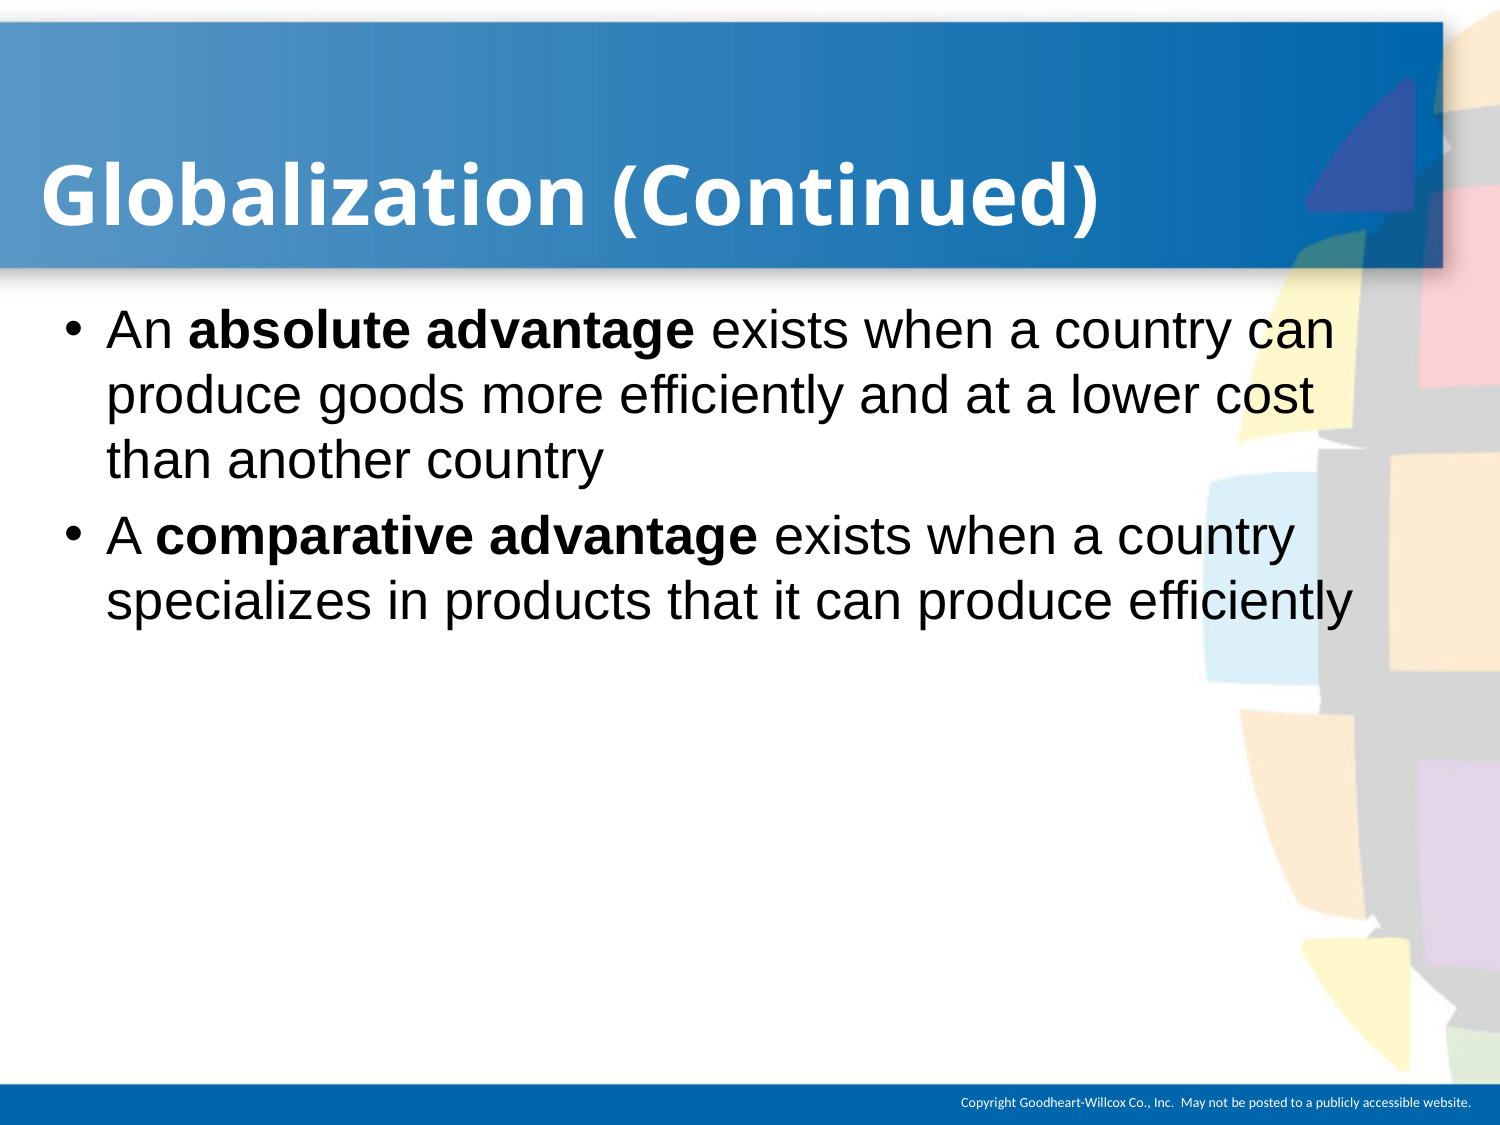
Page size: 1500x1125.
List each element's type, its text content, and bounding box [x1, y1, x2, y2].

title Globalization (Continued) [24, 37, 1426, 251]
list An absolute advantage exists when a country can produce goods more efficiently and at a lower cost than another country A comparative advantage exists when a country specializes in products that it can produce efficiently [50, 287, 1438, 1075]
picture [0, 0, 1500, 1125]
